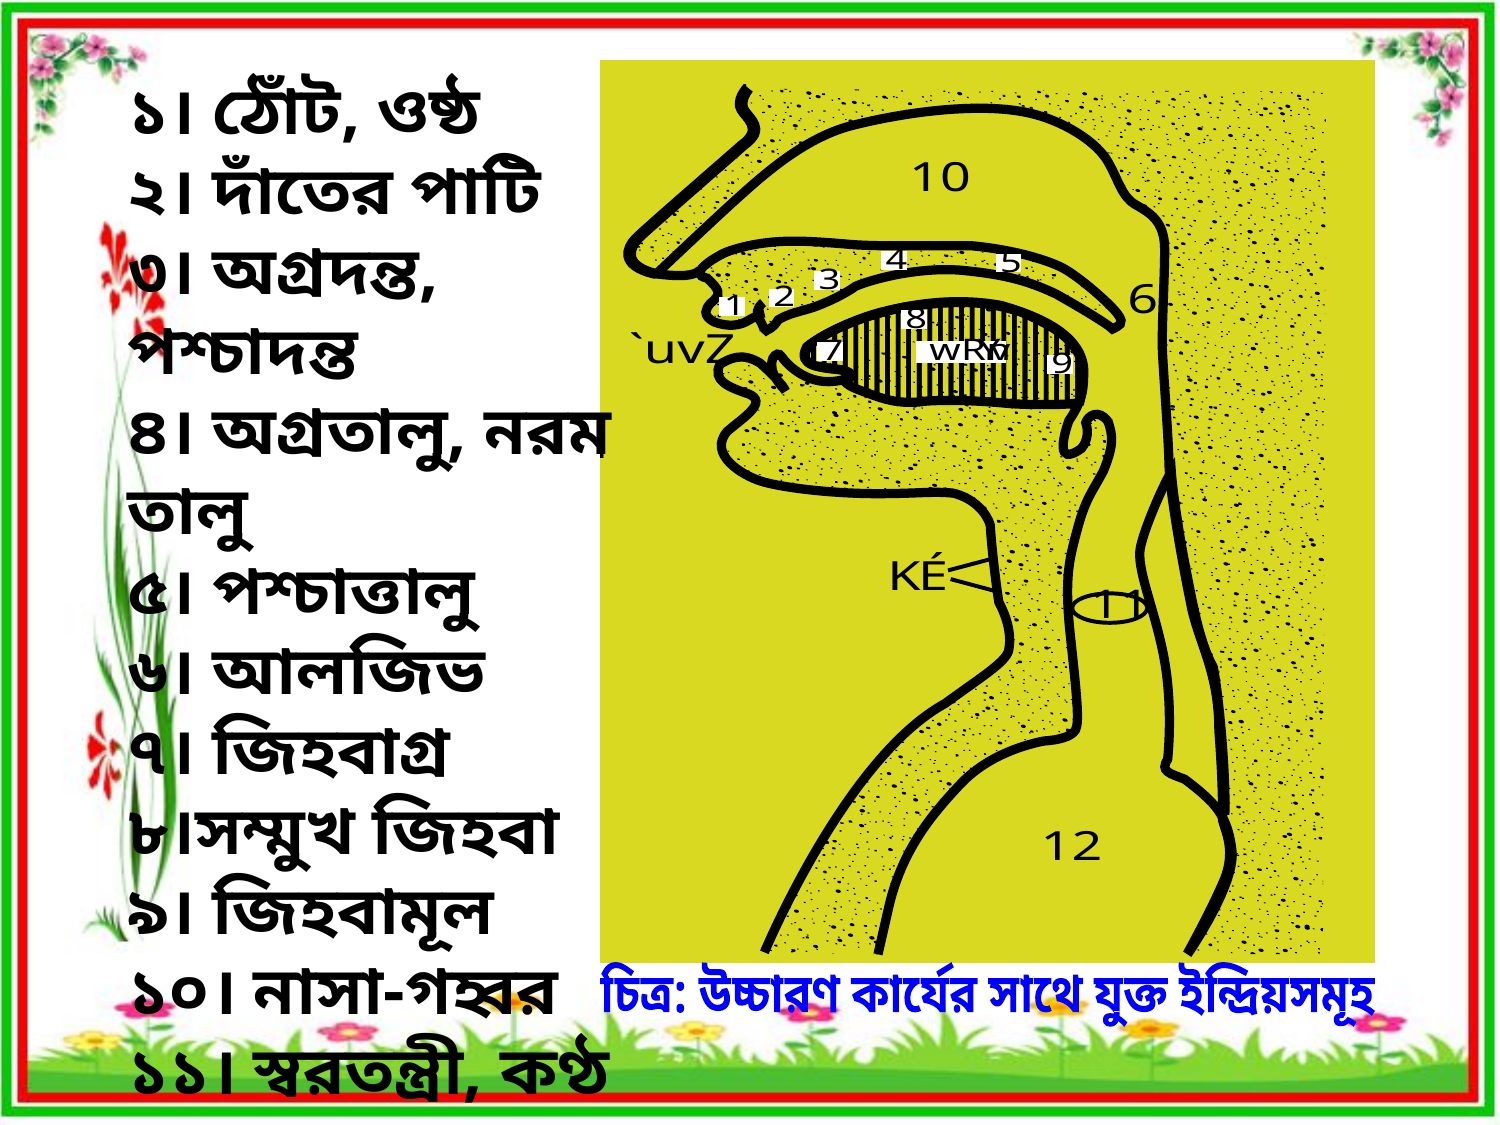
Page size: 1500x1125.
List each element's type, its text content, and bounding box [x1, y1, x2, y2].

picture [641, 979, 673, 984]
picture [0, 0, 1500, 1125]
text_box ১। ঠোঁট, ওষ্ঠ ২। দাঁতের পাটি ৩। অগ্রদন্ত, পশ্চাদন্ত ৪। অগ্রতালু, নরম তালু ৫। পশ্চাত্তালু ৬। আলজিভ ৭। জিহবাগ্র ৮।সম্মুখ জিহবা ৯। জিহবামূল ১০। নাসা-গহ্বর ১১। স্বরতন্ত্রী, কণ্ঠ ১২। ফুসফুস [112, 60, 638, 1125]
